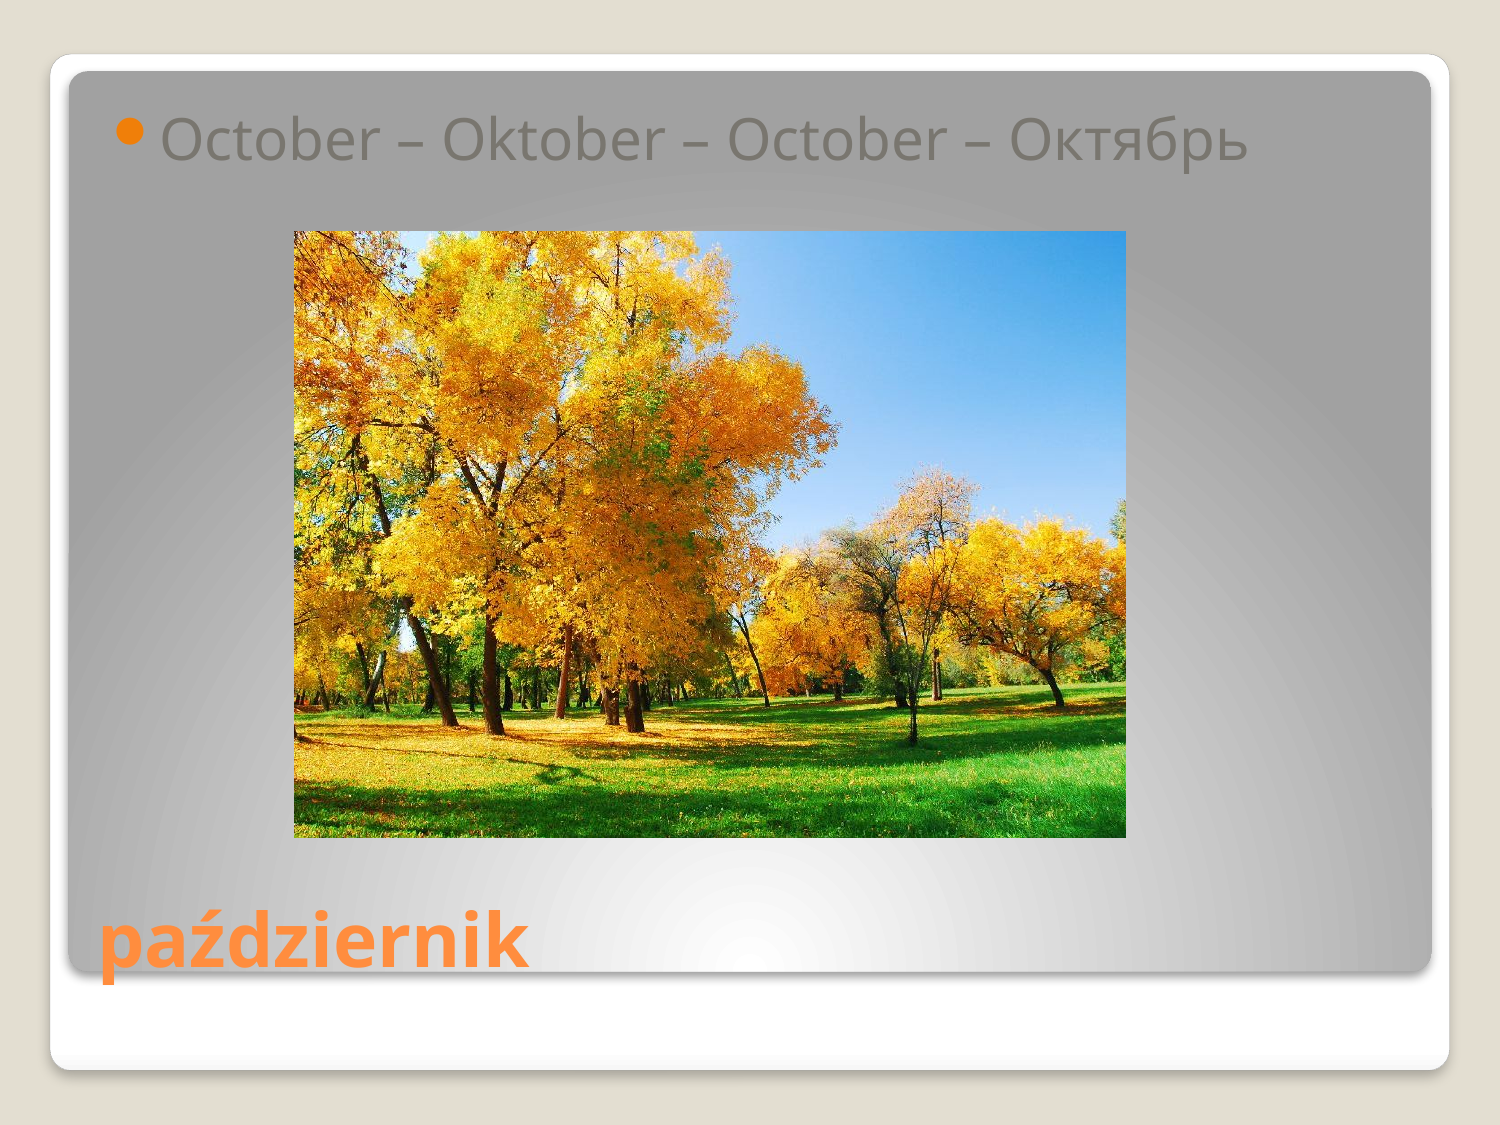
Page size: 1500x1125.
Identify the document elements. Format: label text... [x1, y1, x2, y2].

list October – Oktober – October – Октябрь [82, 86, 1425, 774]
picture [294, 231, 1127, 839]
title październik [82, 817, 1425, 991]
